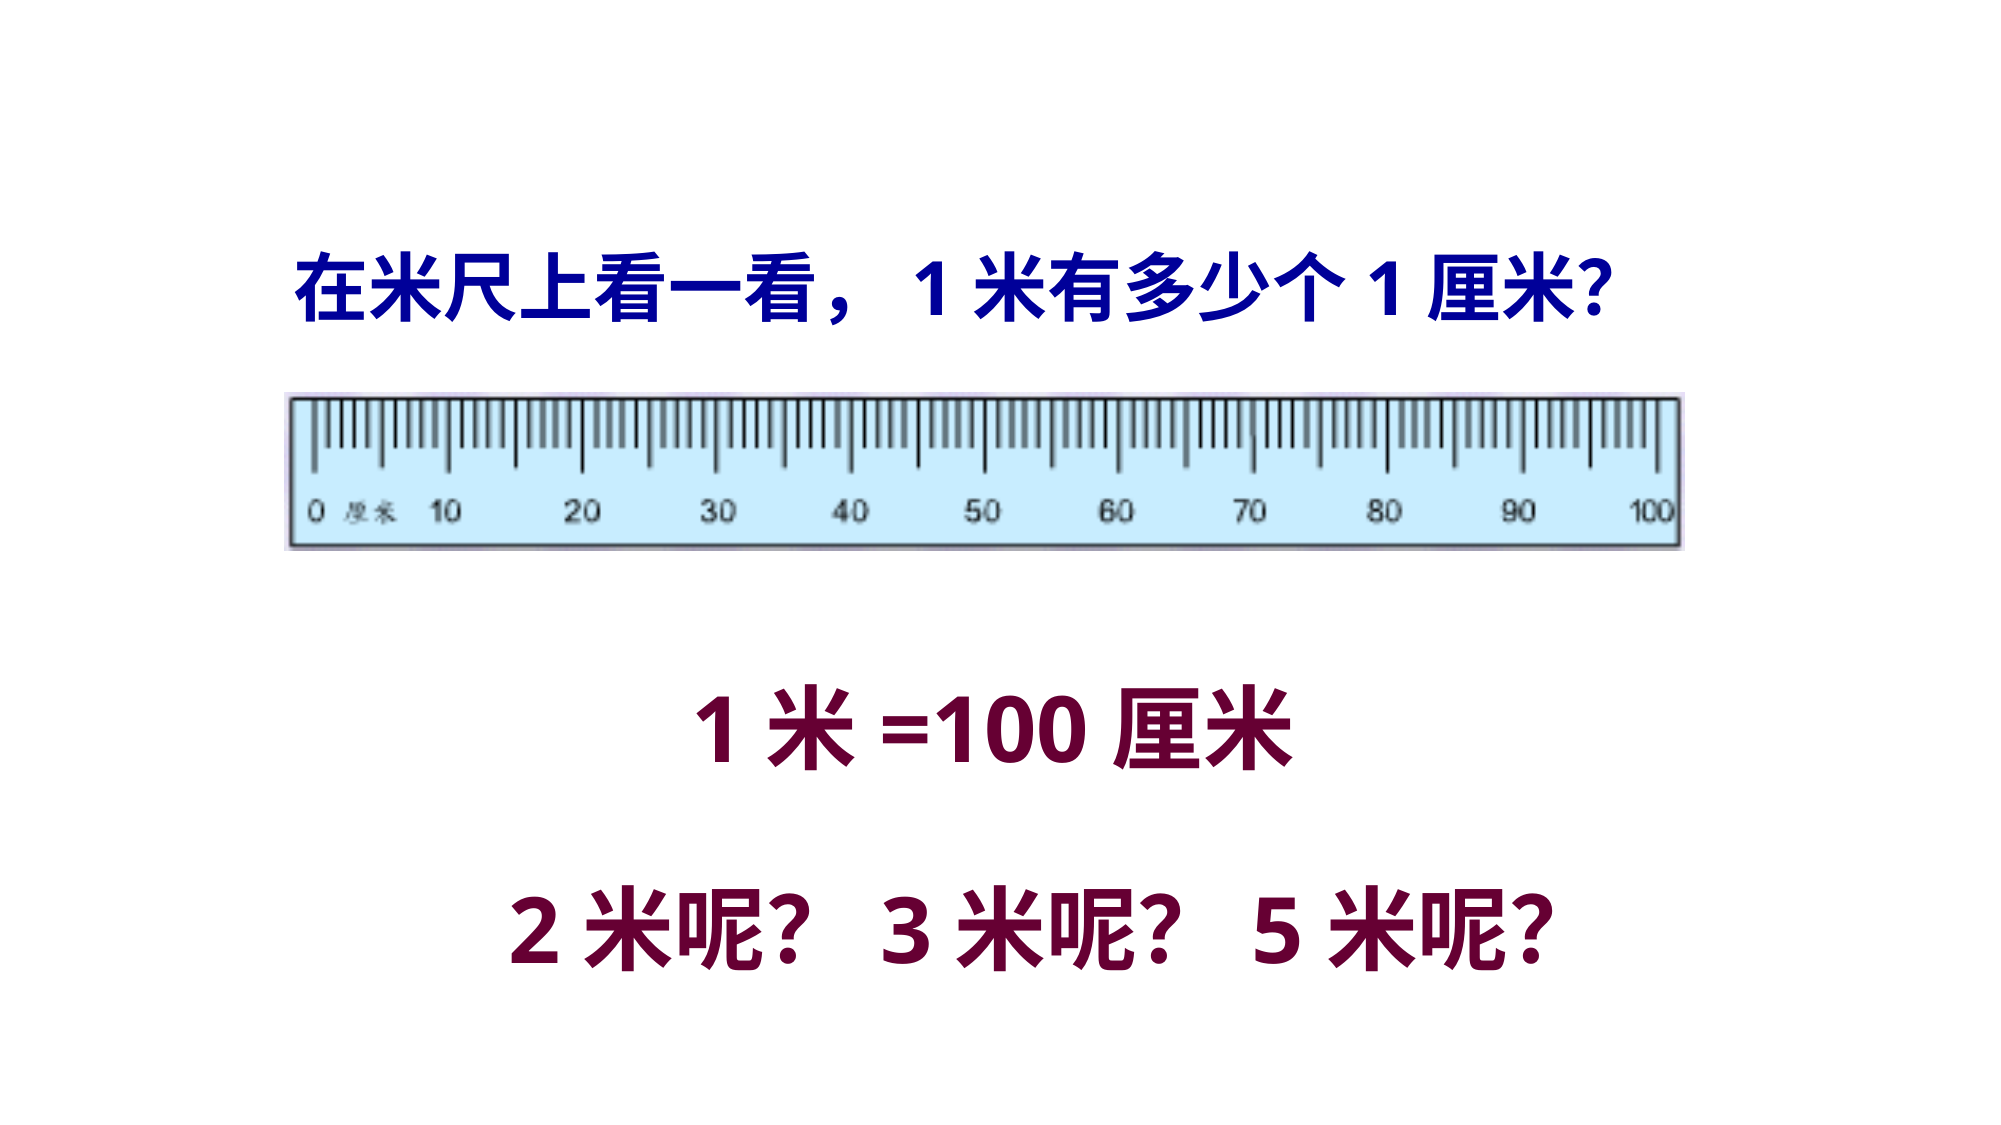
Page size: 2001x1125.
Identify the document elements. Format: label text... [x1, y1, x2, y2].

text_box 2米呢？3米呢？5米呢？ [473, 864, 1637, 990]
picture [284, 392, 1685, 551]
text_box 在米尺上看一看，1米有多少个1厘米？ [243, 225, 1702, 357]
text_box 1米=100厘米 [567, 663, 1419, 789]
